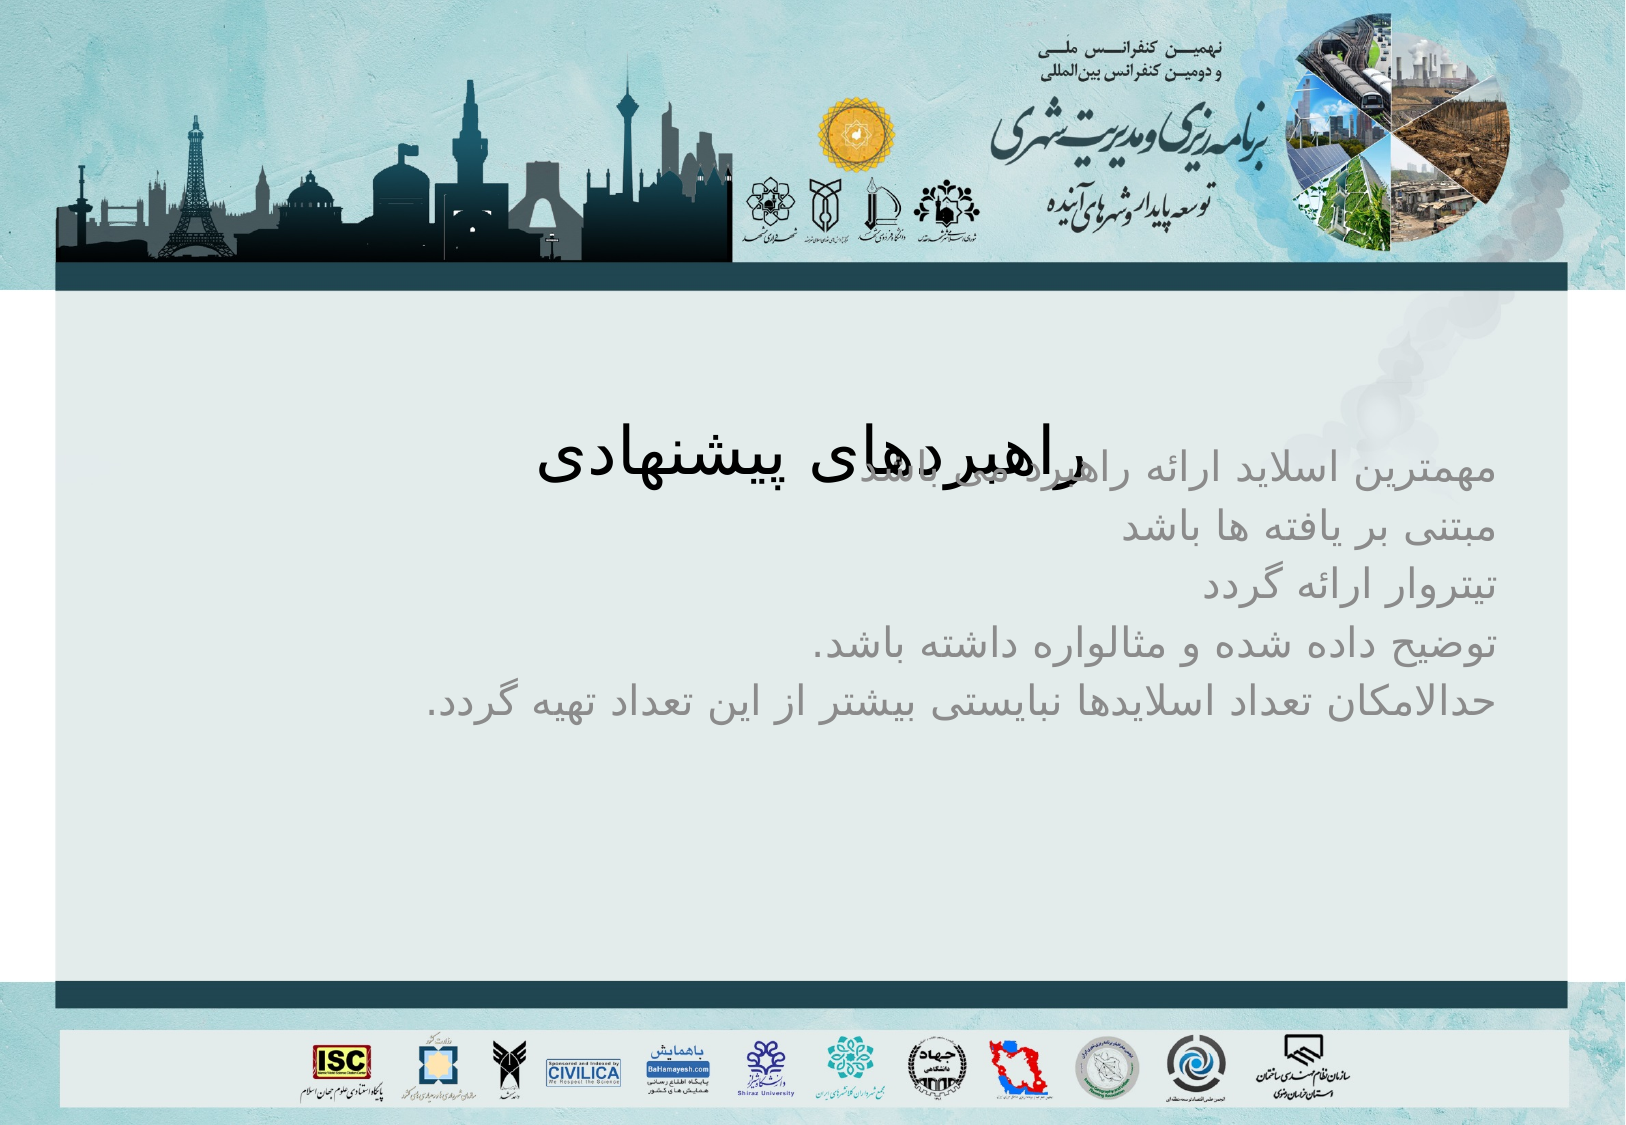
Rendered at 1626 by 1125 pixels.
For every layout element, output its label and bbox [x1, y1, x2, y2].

list [0, 0, 1625, 1125]
